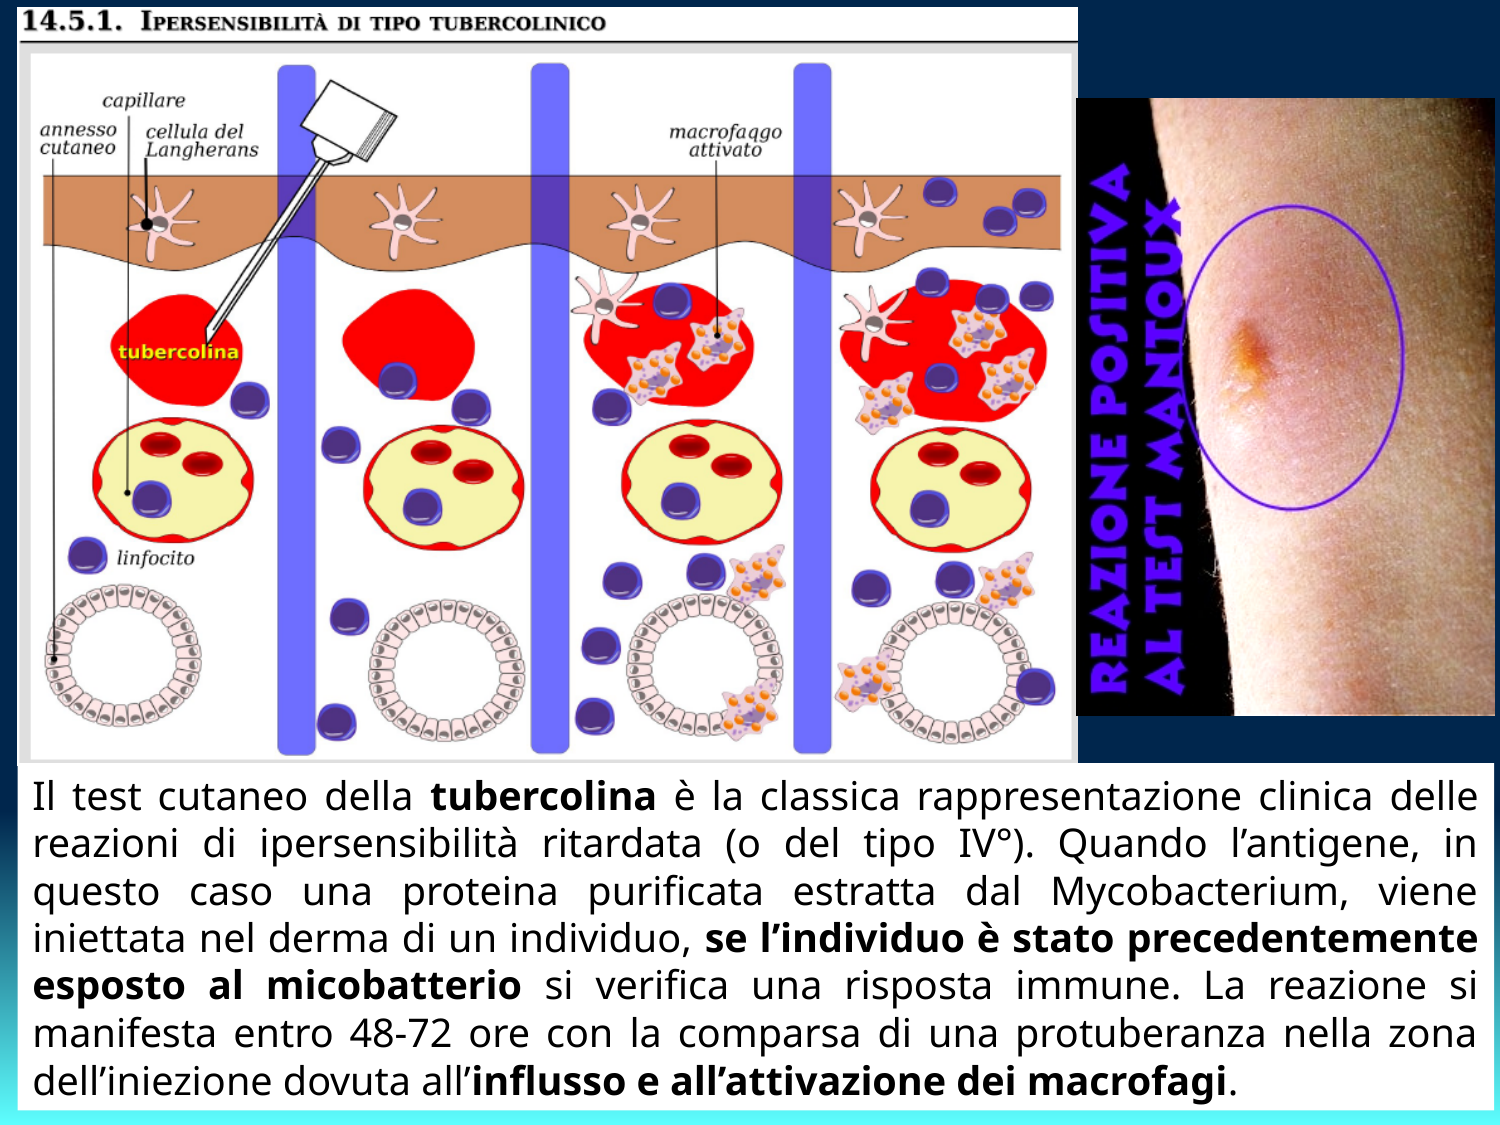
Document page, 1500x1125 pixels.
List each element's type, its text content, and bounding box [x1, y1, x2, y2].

picture [17, 6, 1495, 767]
text_box Il test cutaneo della tubercolina è la classica rappresentazione clinica delle reazioni di ipersensibilità ritardata (o del tipo IV°). Quando l’antigene, in questo caso una proteina purificata estratta dal Mycobacterium, viene iniettata nel derma di un individuo, se l’individuo è stato precedentemente esposto al micobatterio si verifica una risposta immune. La reazione si manifesta entro 48-72 ore con la comparsa di una protuberanza nella zona dell’iniezione dovuta all’influsso e all’attivazione dei macrofagi. [17, 763, 1495, 1111]
